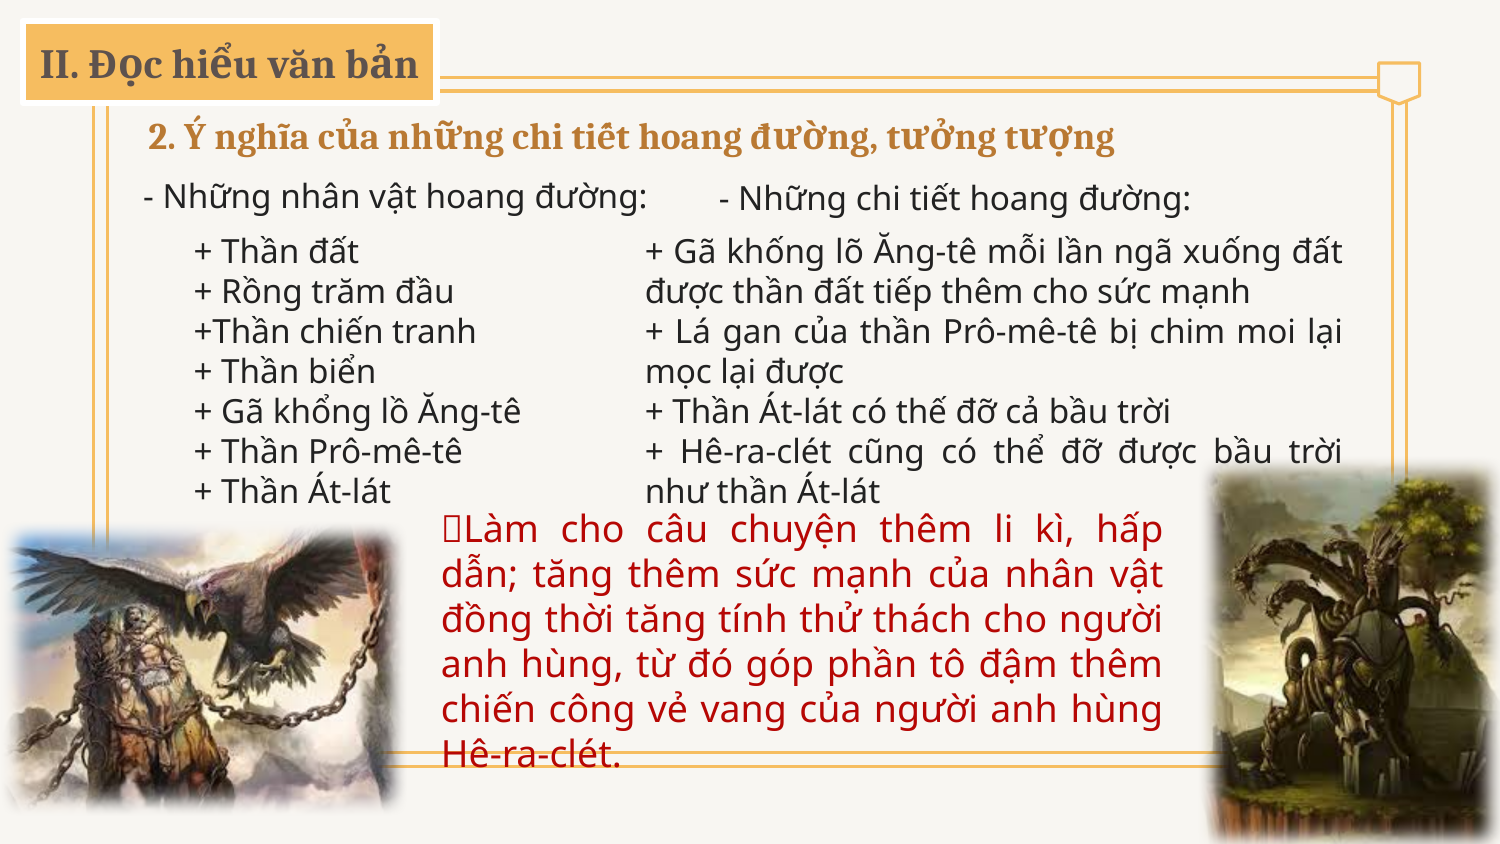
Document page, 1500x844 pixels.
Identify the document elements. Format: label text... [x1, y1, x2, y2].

picture [1197, 455, 1500, 844]
text_box + Thần đất + Rồng trăm đầu +Thần chiến tranh + Thần biển + Gã khổng lồ Ăng-tê + Thần Prô-mê-tê + Thần Át-lát [178, 222, 630, 518]
text_box - Những nhân vật hoang đường: [128, 167, 879, 222]
picture [0, 520, 408, 817]
text_box Làm cho câu chuyện thêm li kì, hấp dẫn; tăng thêm sức mạnh của nhân vật đồng thời tăng tính thử thách cho người anh hùng, từ đó góp phần tô đậm thêm chiến công vẻ vang của người anh hùng Hê-ra-clét. [426, 497, 1179, 783]
text_box + Gã khống lõ Ăng-tê mỗi lần ngã xuống đất được thần đất tiếp thêm cho sức mạnh + Lá gan của thần Prô-mê-tê bị chim moi lại mọc lại được + Thần Át-lát có thế đỡ cả bầu trời + Hê-ra-clét cũng có thể đỡ được bầu trời như thần Át-lát [630, 222, 1359, 518]
text_box II. Đọc hiểu văn bản [22, 20, 437, 103]
text_box 2. Ý nghĩa của những chi tiết hoang đường, tưởng tượng [133, 104, 1246, 165]
text_box - Những chi tiết hoang đường: [703, 169, 1454, 225]
